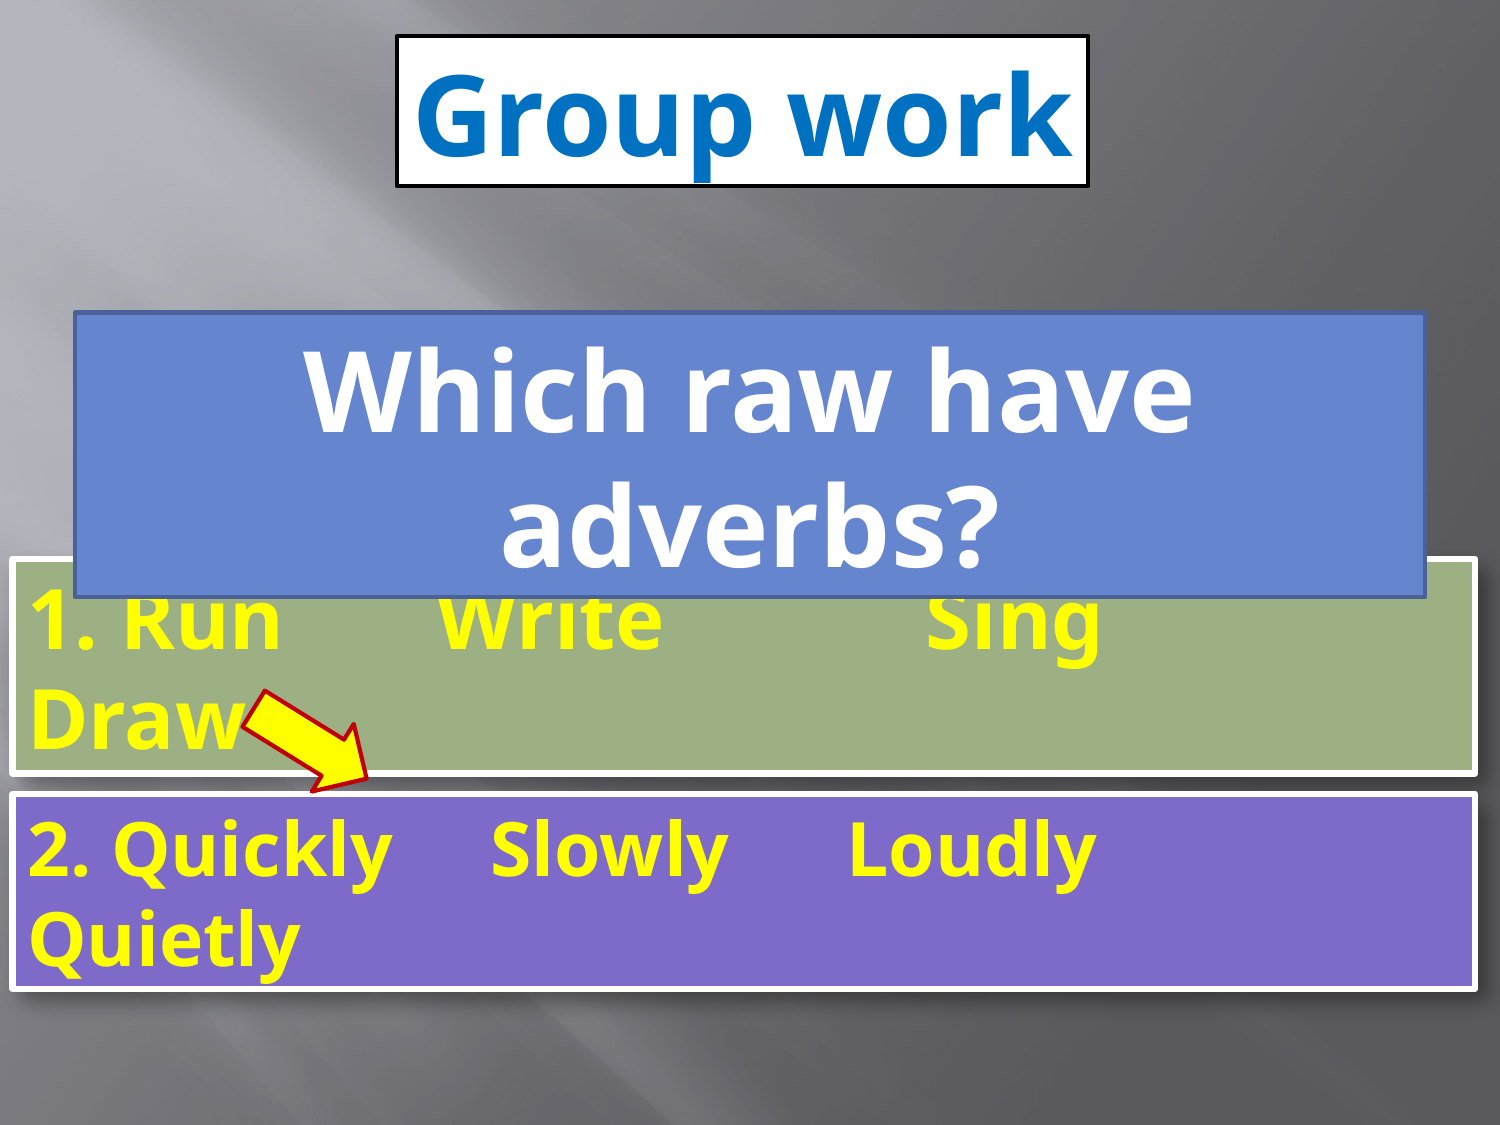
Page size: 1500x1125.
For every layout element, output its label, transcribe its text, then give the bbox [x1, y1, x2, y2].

text_box 1. Run Write Sing Draw [9, 556, 1478, 777]
text_box [240, 688, 369, 794]
text_box 2. Quickly Slowly Loudly Quietly [9, 791, 1478, 992]
text_box Which raw have adverbs? [73, 310, 1427, 599]
text_box Group work [395, 34, 1090, 188]
